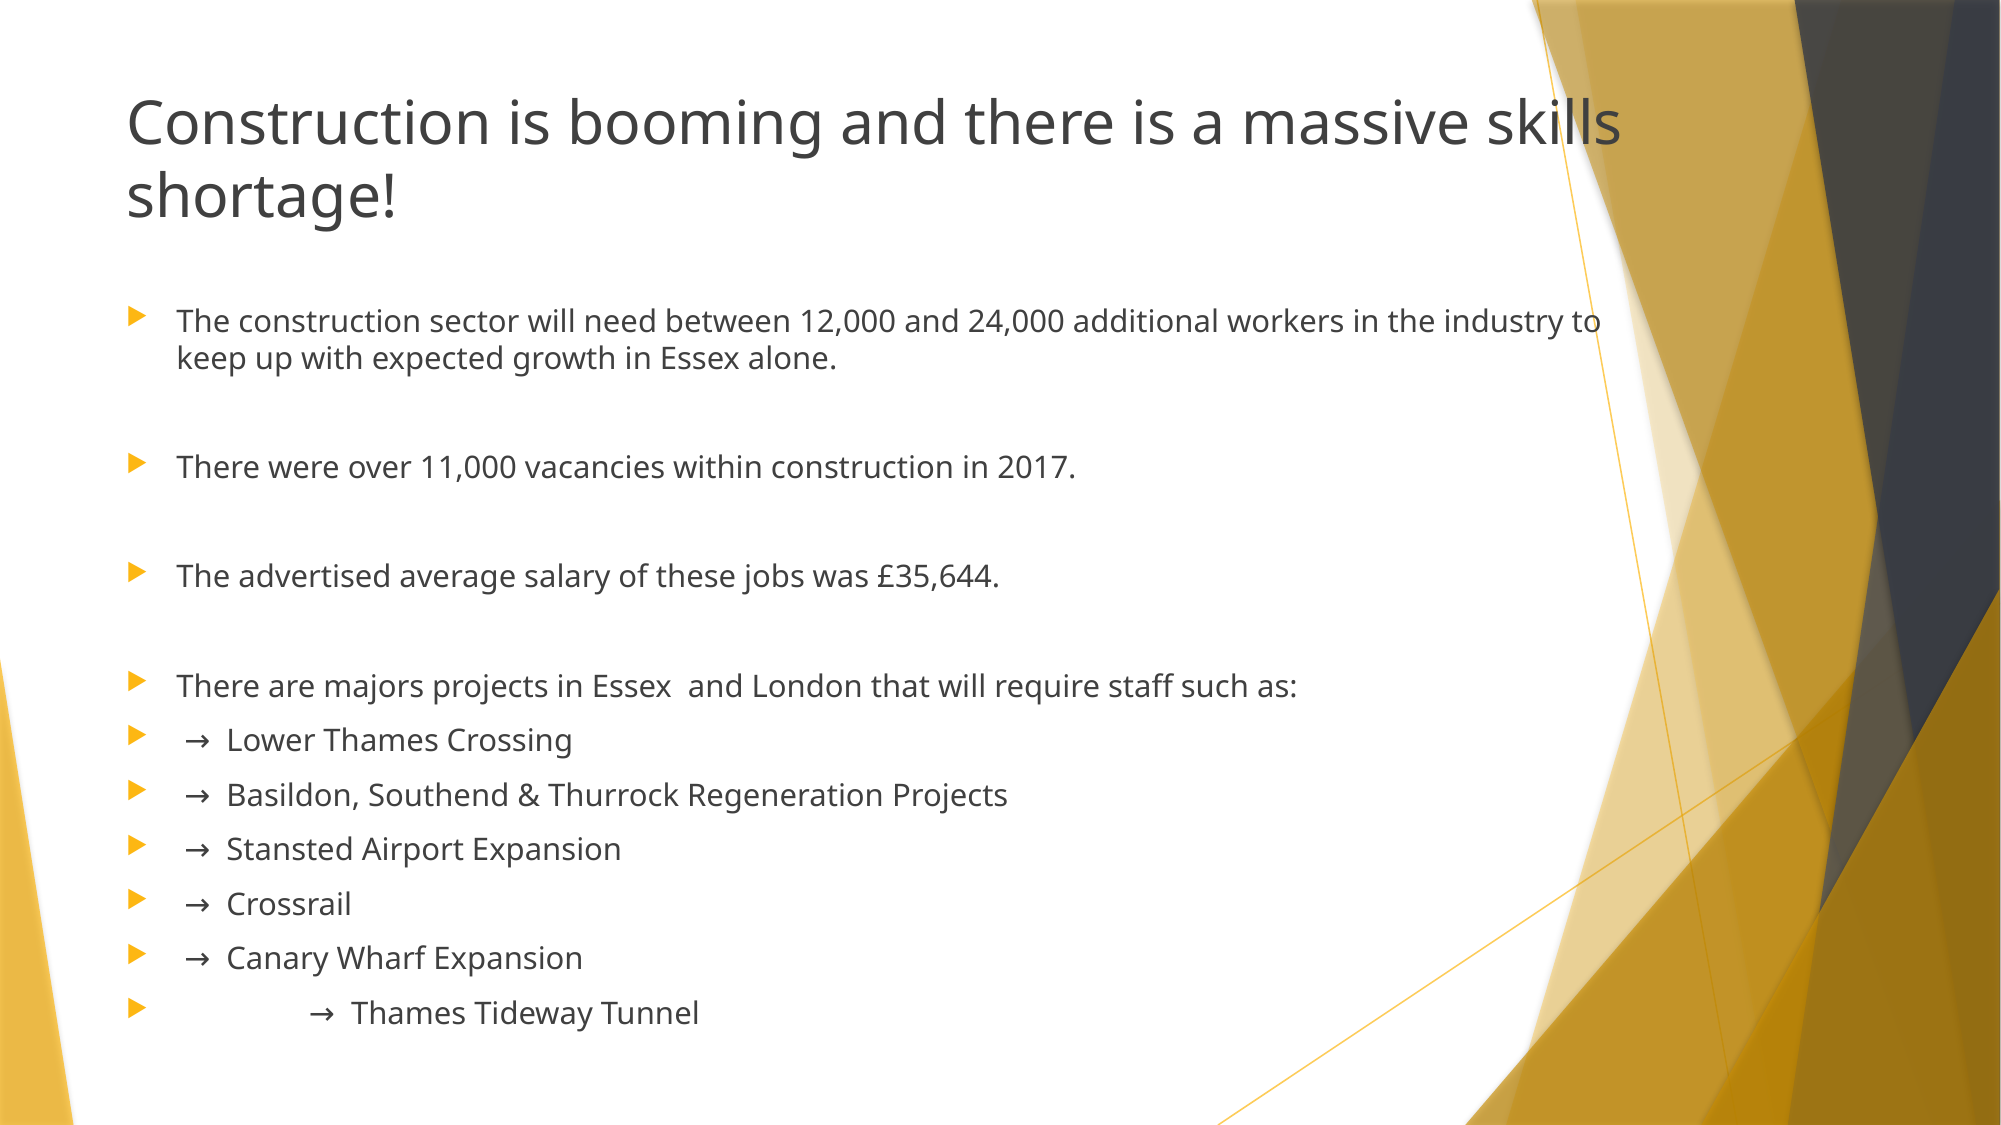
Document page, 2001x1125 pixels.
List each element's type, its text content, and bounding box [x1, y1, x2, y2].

list Construction is booming and there is a massive skills shortage! The construction sector will need between 12,000 and 24,000 additional workers in the industry to keep up with expected growth in Essex alone. There were over 11,000 vacancies within construction in 2017. The advertised average salary of these jobs was £35,644. There are majors projects in Essex and London that will require staff such as: → Lower Thames Crossing → Basildon, Southend & Thurrock Regeneration Projects → Stansted Airport Expansion → Crossrail → Canary Wharf Expansion → Thames Tideway Tunnel [111, 76, 1654, 1044]
